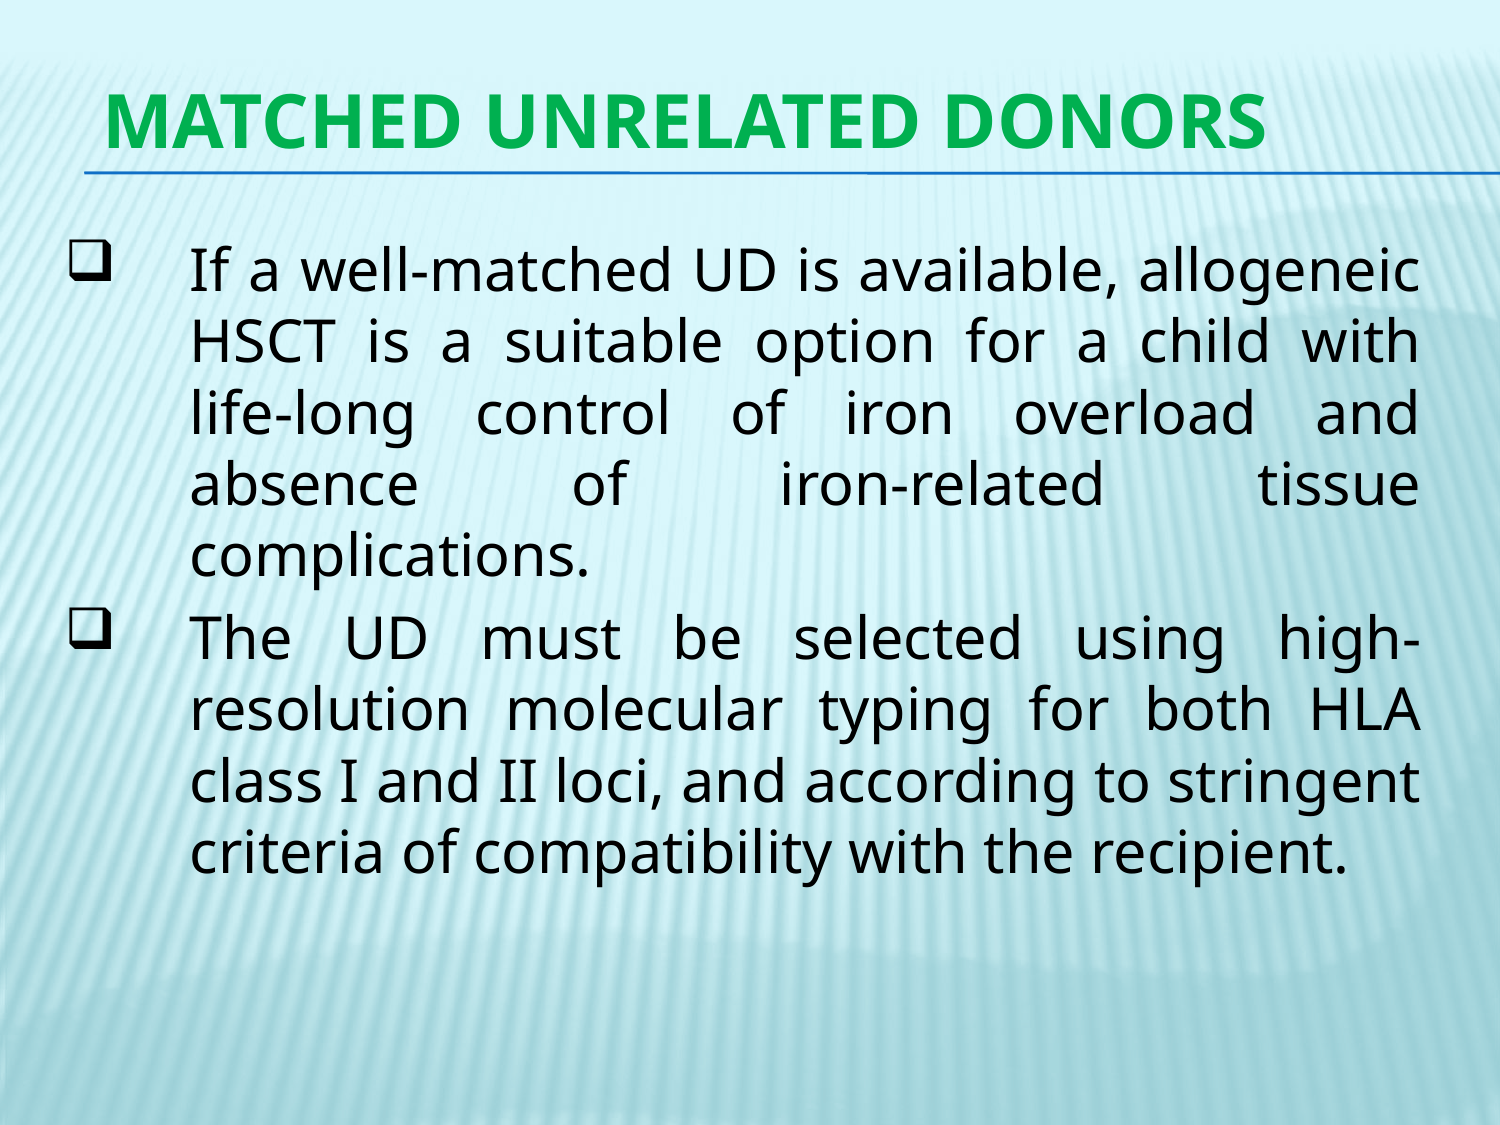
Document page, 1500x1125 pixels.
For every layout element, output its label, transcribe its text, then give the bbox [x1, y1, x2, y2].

title Matched unrelated donors [87, 50, 1500, 188]
list If a well-matched UD is available, allogeneic HSCT is a suitable option for a child with life-long control of iron overload and absence of iron-related tissue complications. The UD must be selected using high-resolution molecular typing for both HLA class I and II loci, and according to stringent criteria of compatibility with the recipient. [50, 224, 1438, 968]
